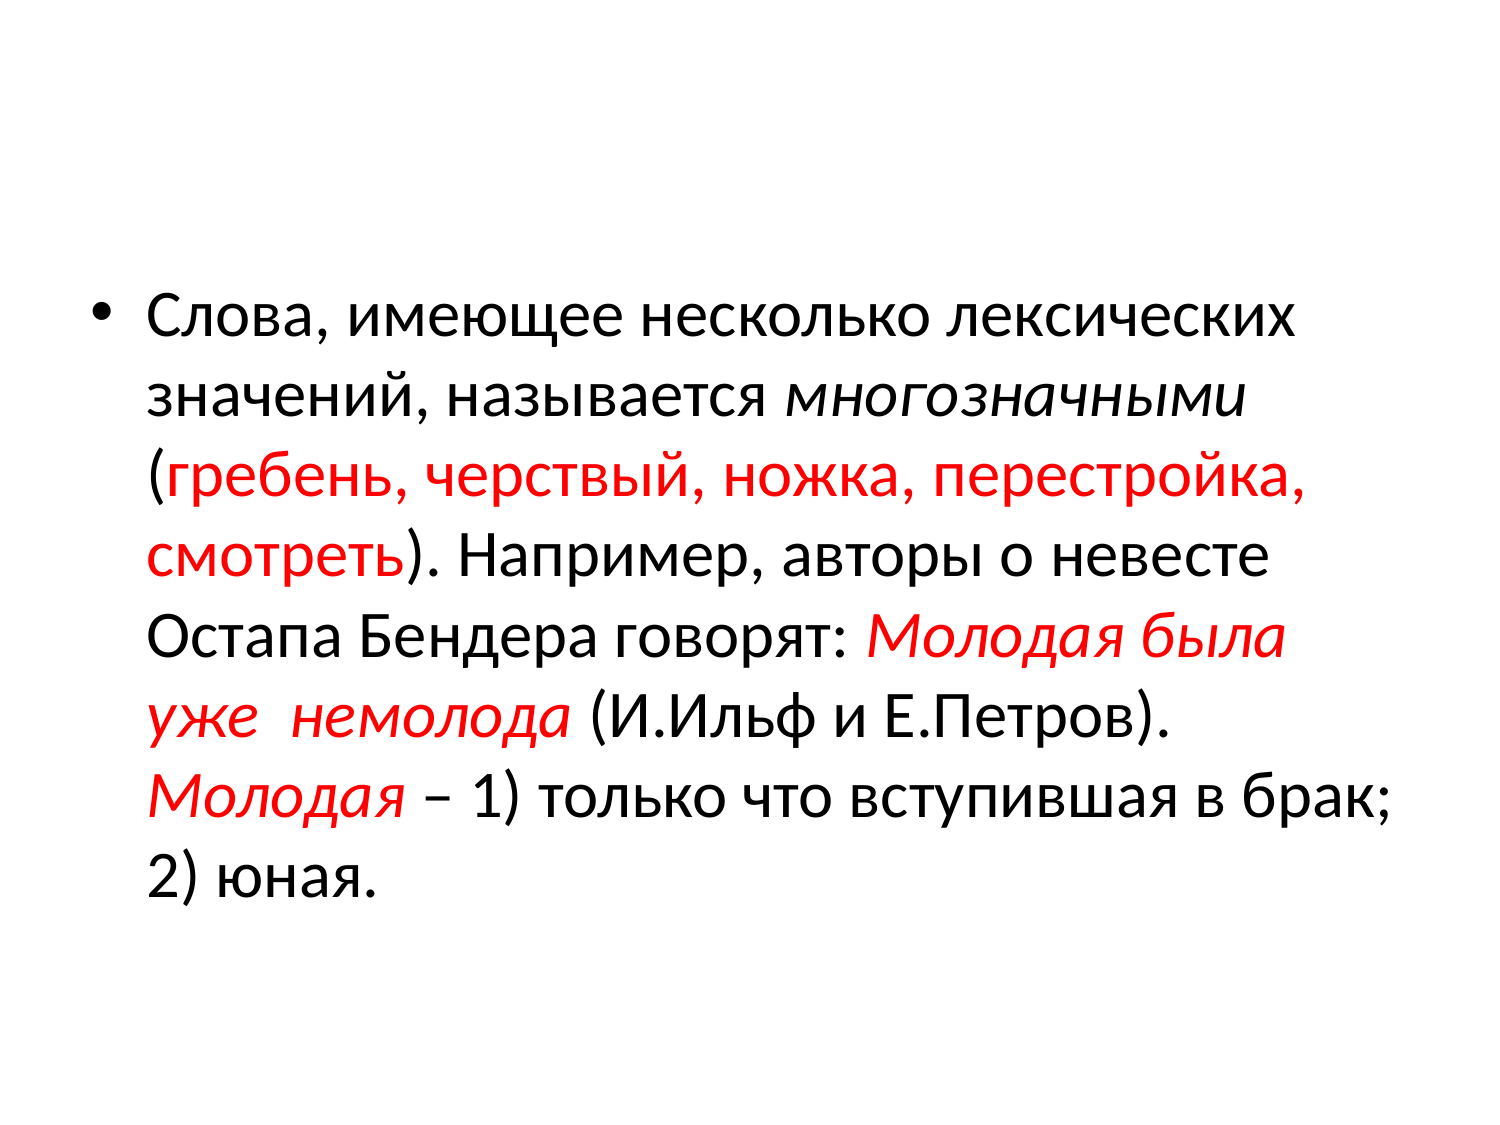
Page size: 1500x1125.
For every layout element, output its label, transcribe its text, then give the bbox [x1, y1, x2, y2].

list Слова, имеющее несколько лексических значений, называется многозначными (гребень, черствый, ножка, перестройка, смотреть). Например, авторы о невесте Остапа Бендера говорят: Молодая была уже немолода (И.Ильф и Е.Петров). Молодая – 1) только что вступившая в брак; 2) юная. [75, 262, 1425, 1005]
